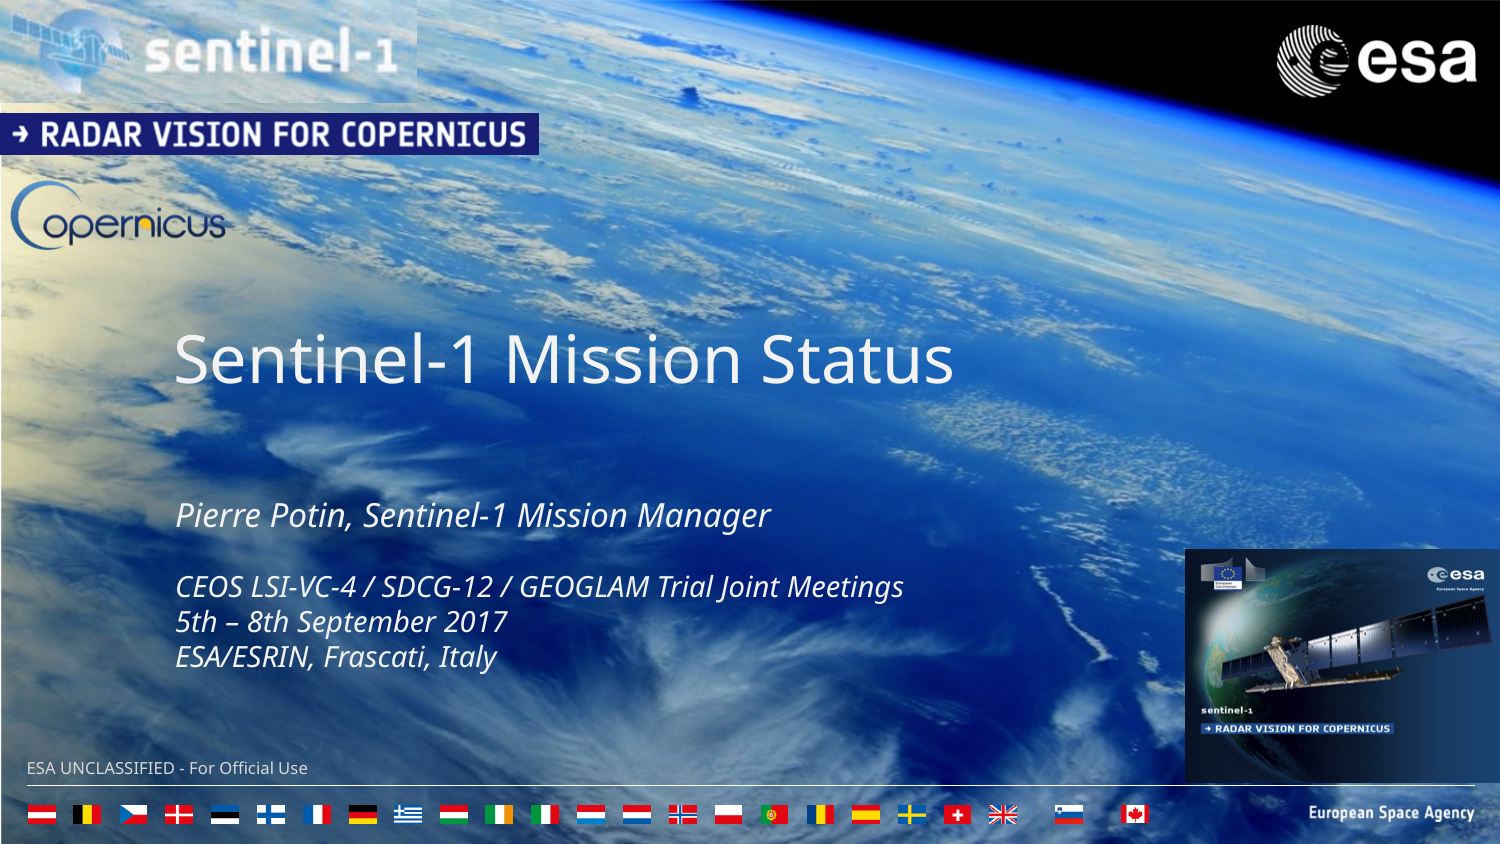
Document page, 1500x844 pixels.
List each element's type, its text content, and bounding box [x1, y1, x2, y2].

text_box Pierre Potin, Sentinel-1 Mission Manager CEOS LSI-VC-4 / SDCG-12 / GEOGLAM Trial Joint Meetings 5th – 8th September 2017 ESA/ESRIN, Frascati, Italy [160, 486, 1102, 681]
text_box Sentinel-1 Mission Status [158, 308, 1443, 459]
picture [0, 0, 1500, 844]
